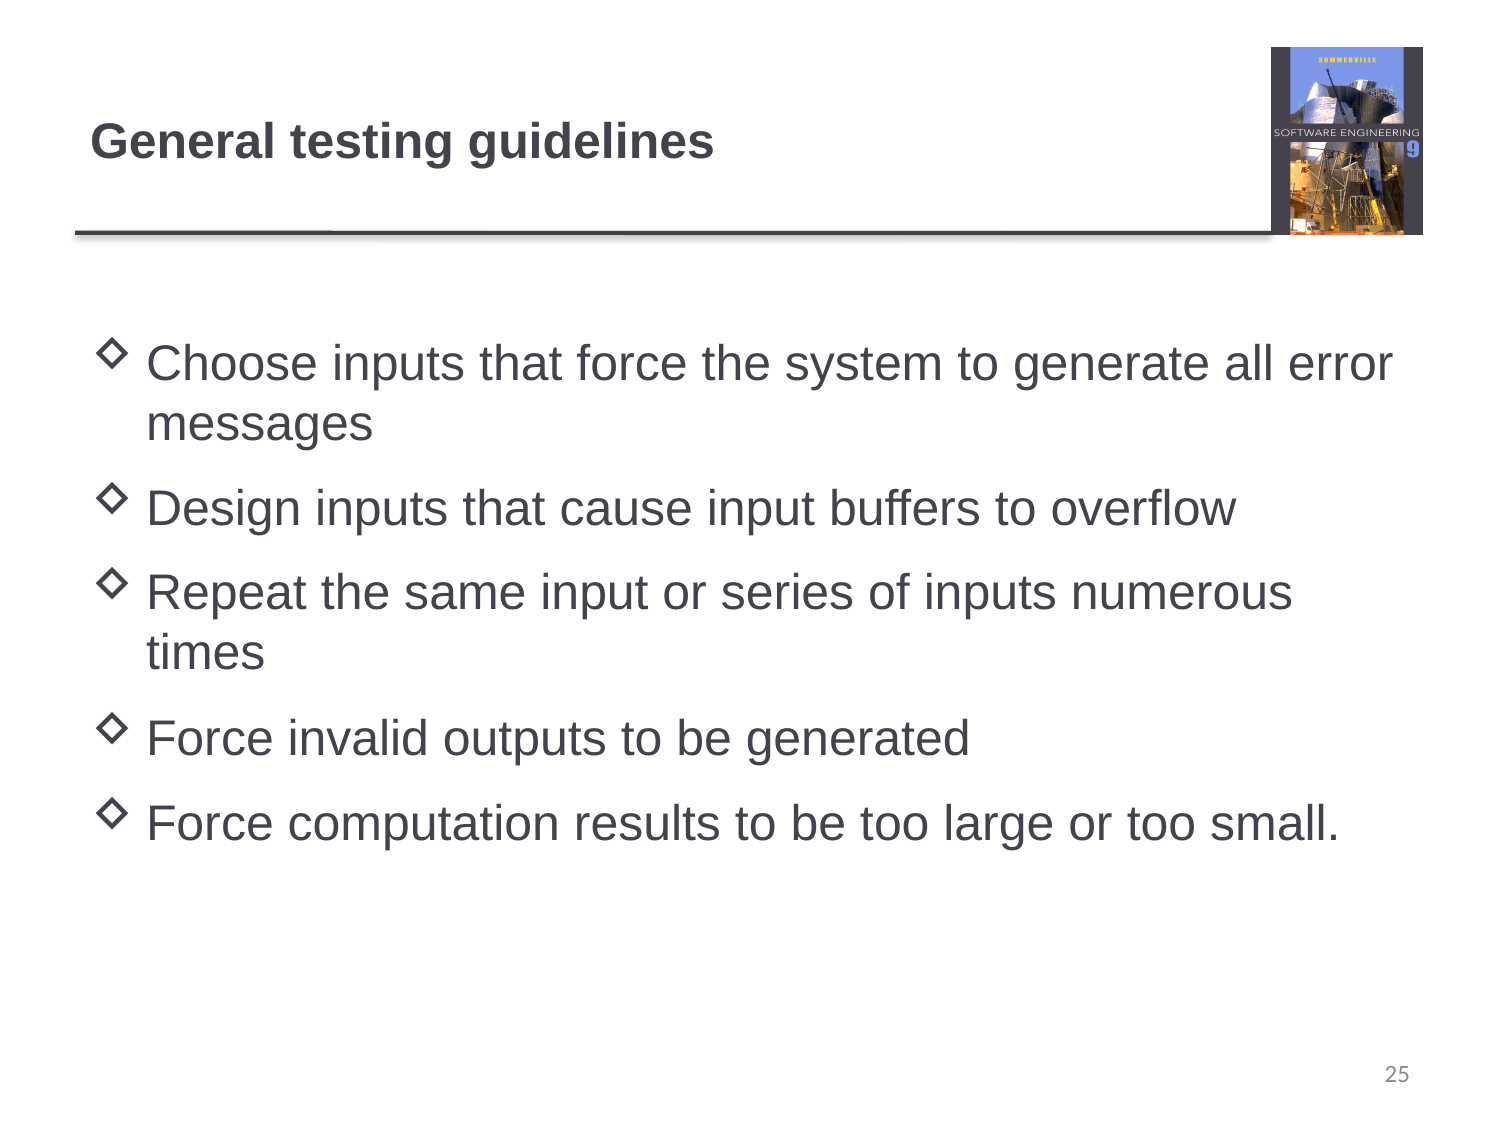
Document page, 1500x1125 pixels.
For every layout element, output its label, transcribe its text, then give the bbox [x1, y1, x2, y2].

list Choose inputs that force the system to generate all error messages Design inputs that cause input buffers to overflow Repeat the same input or series of inputs numerous times Force invalid outputs to be generated Force computation results to be too large or too small. [75, 322, 1425, 1010]
slide_number 25 [1074, 1042, 1425, 1103]
picture [1272, 47, 1423, 235]
title General testing guidelines [74, 44, 1272, 233]
